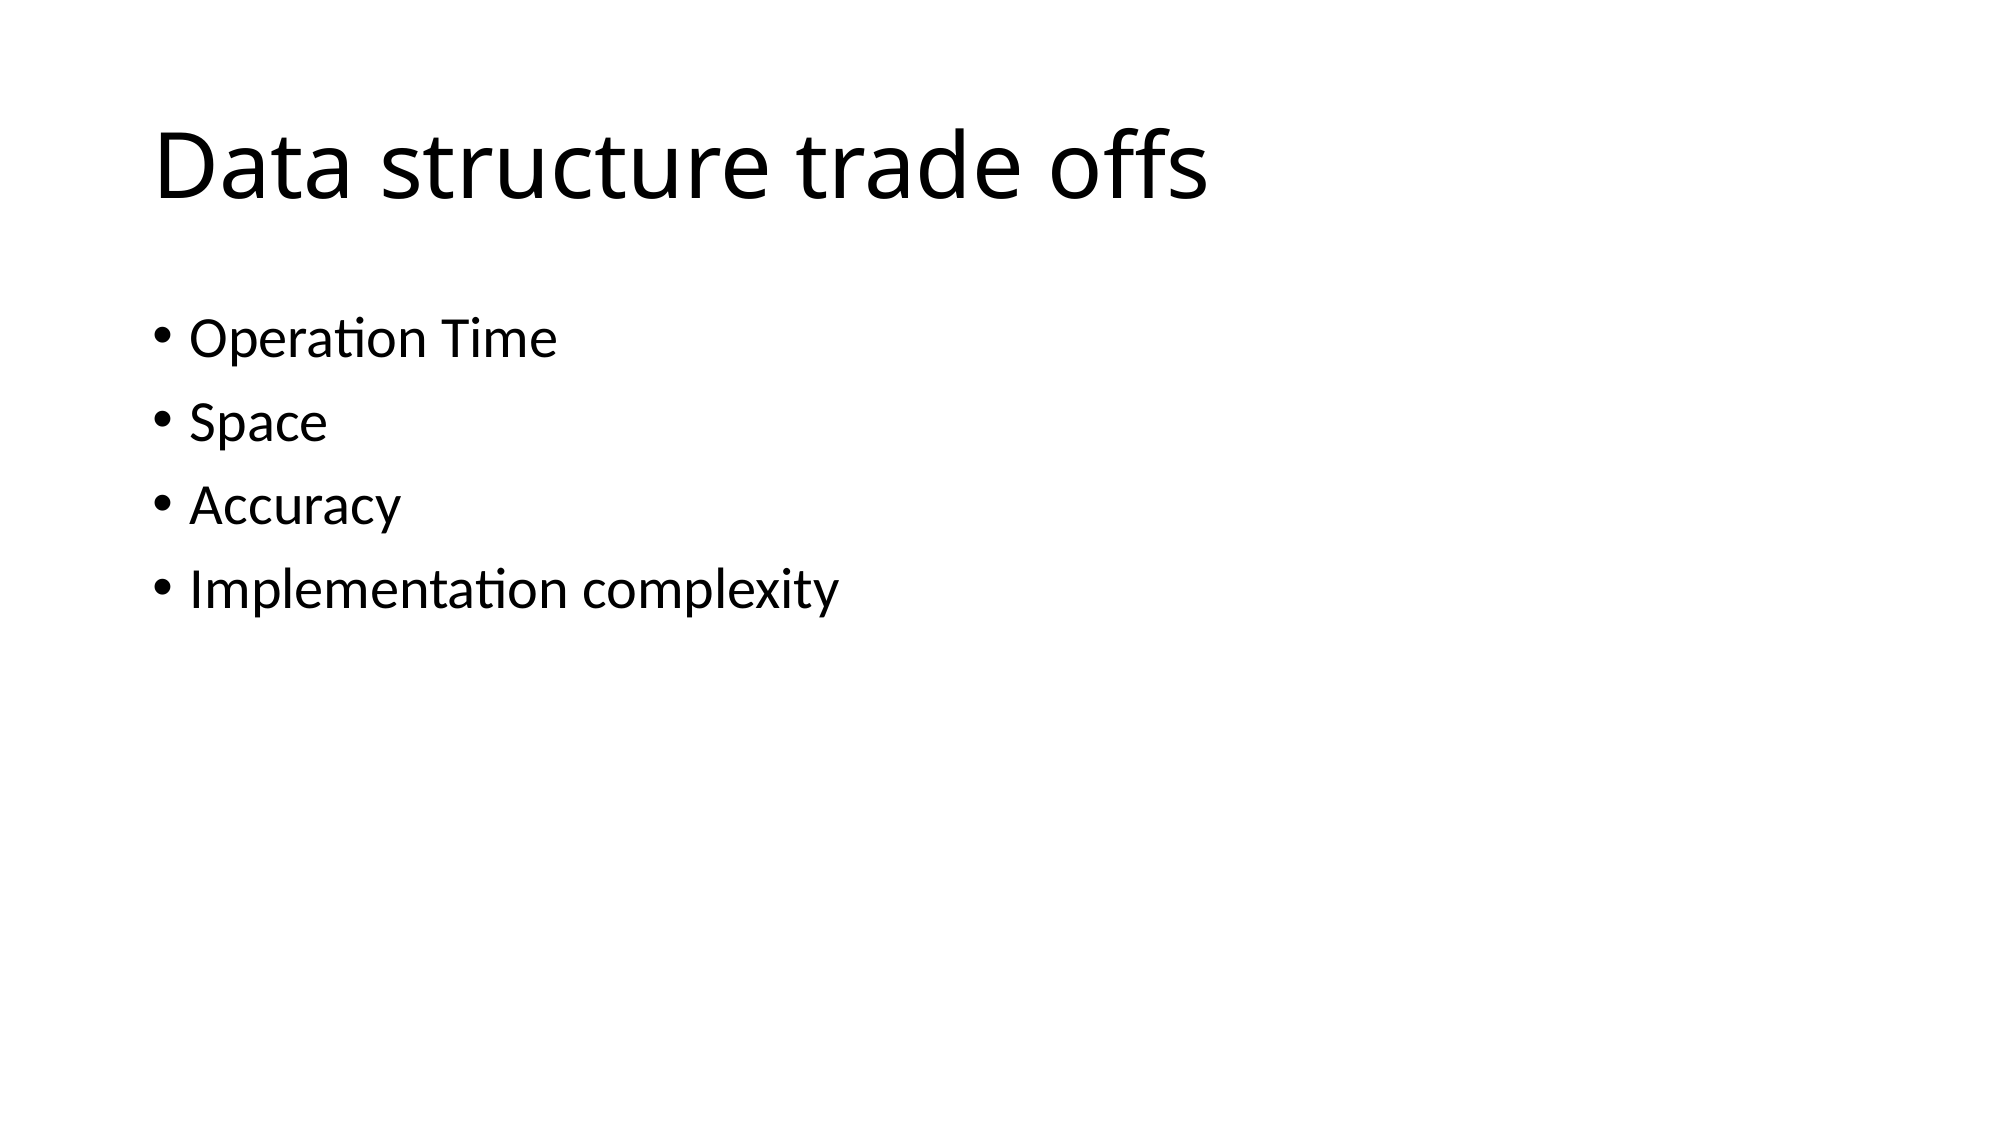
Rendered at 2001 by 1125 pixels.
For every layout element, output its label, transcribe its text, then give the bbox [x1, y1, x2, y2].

title Data structure trade offs [137, 59, 1863, 278]
list Operation Time Space Accuracy Implementation complexity [137, 299, 1863, 1014]
